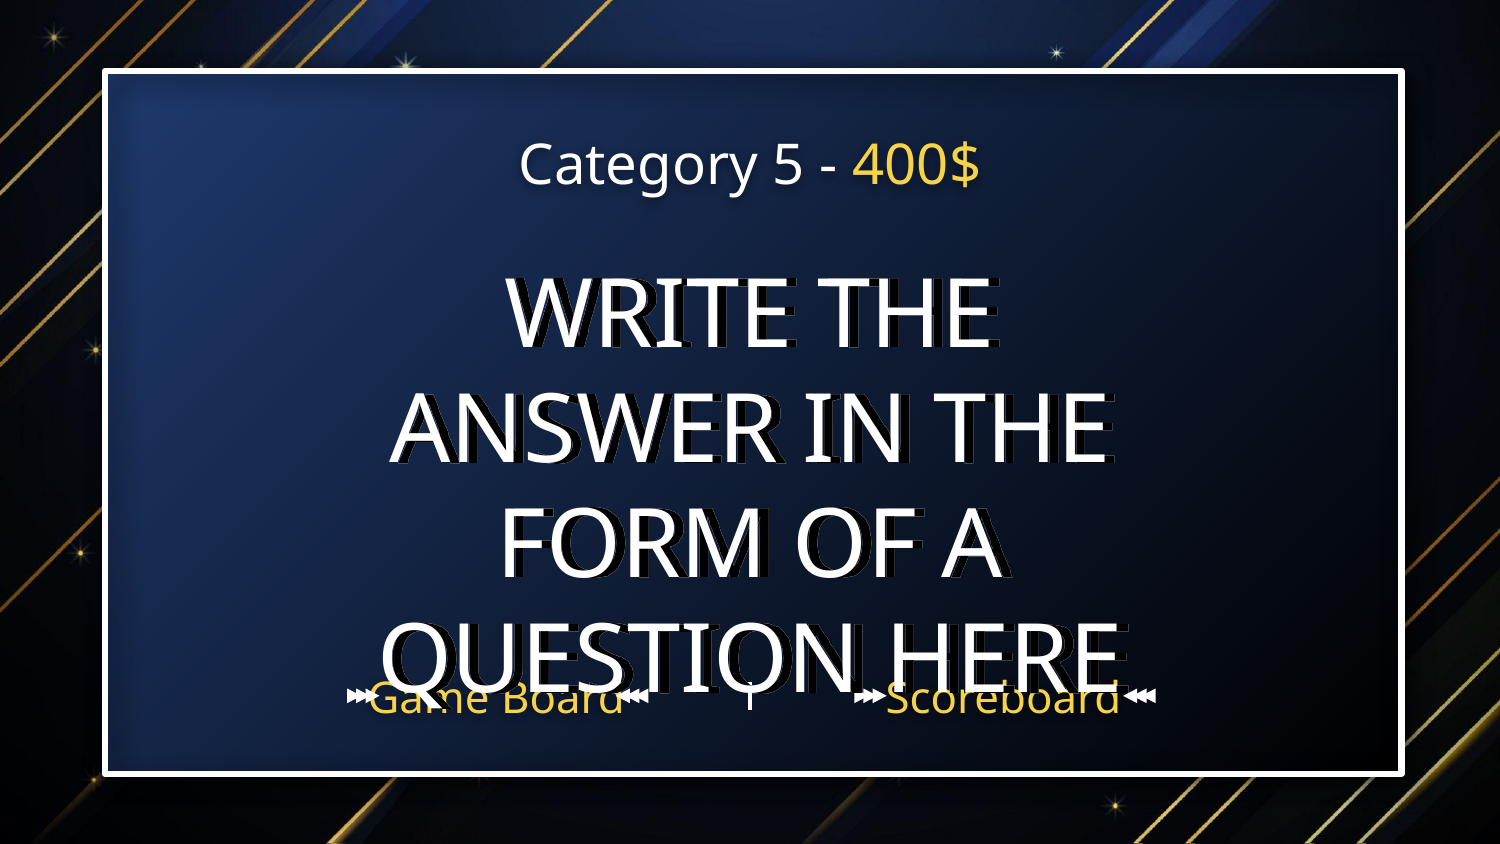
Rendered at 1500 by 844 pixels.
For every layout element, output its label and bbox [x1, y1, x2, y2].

text_box [104, 70, 1402, 774]
text_box [1122, 688, 1156, 704]
picture [0, 0, 1500, 844]
text_box [320, 669, 673, 723]
text_box [854, 688, 887, 704]
